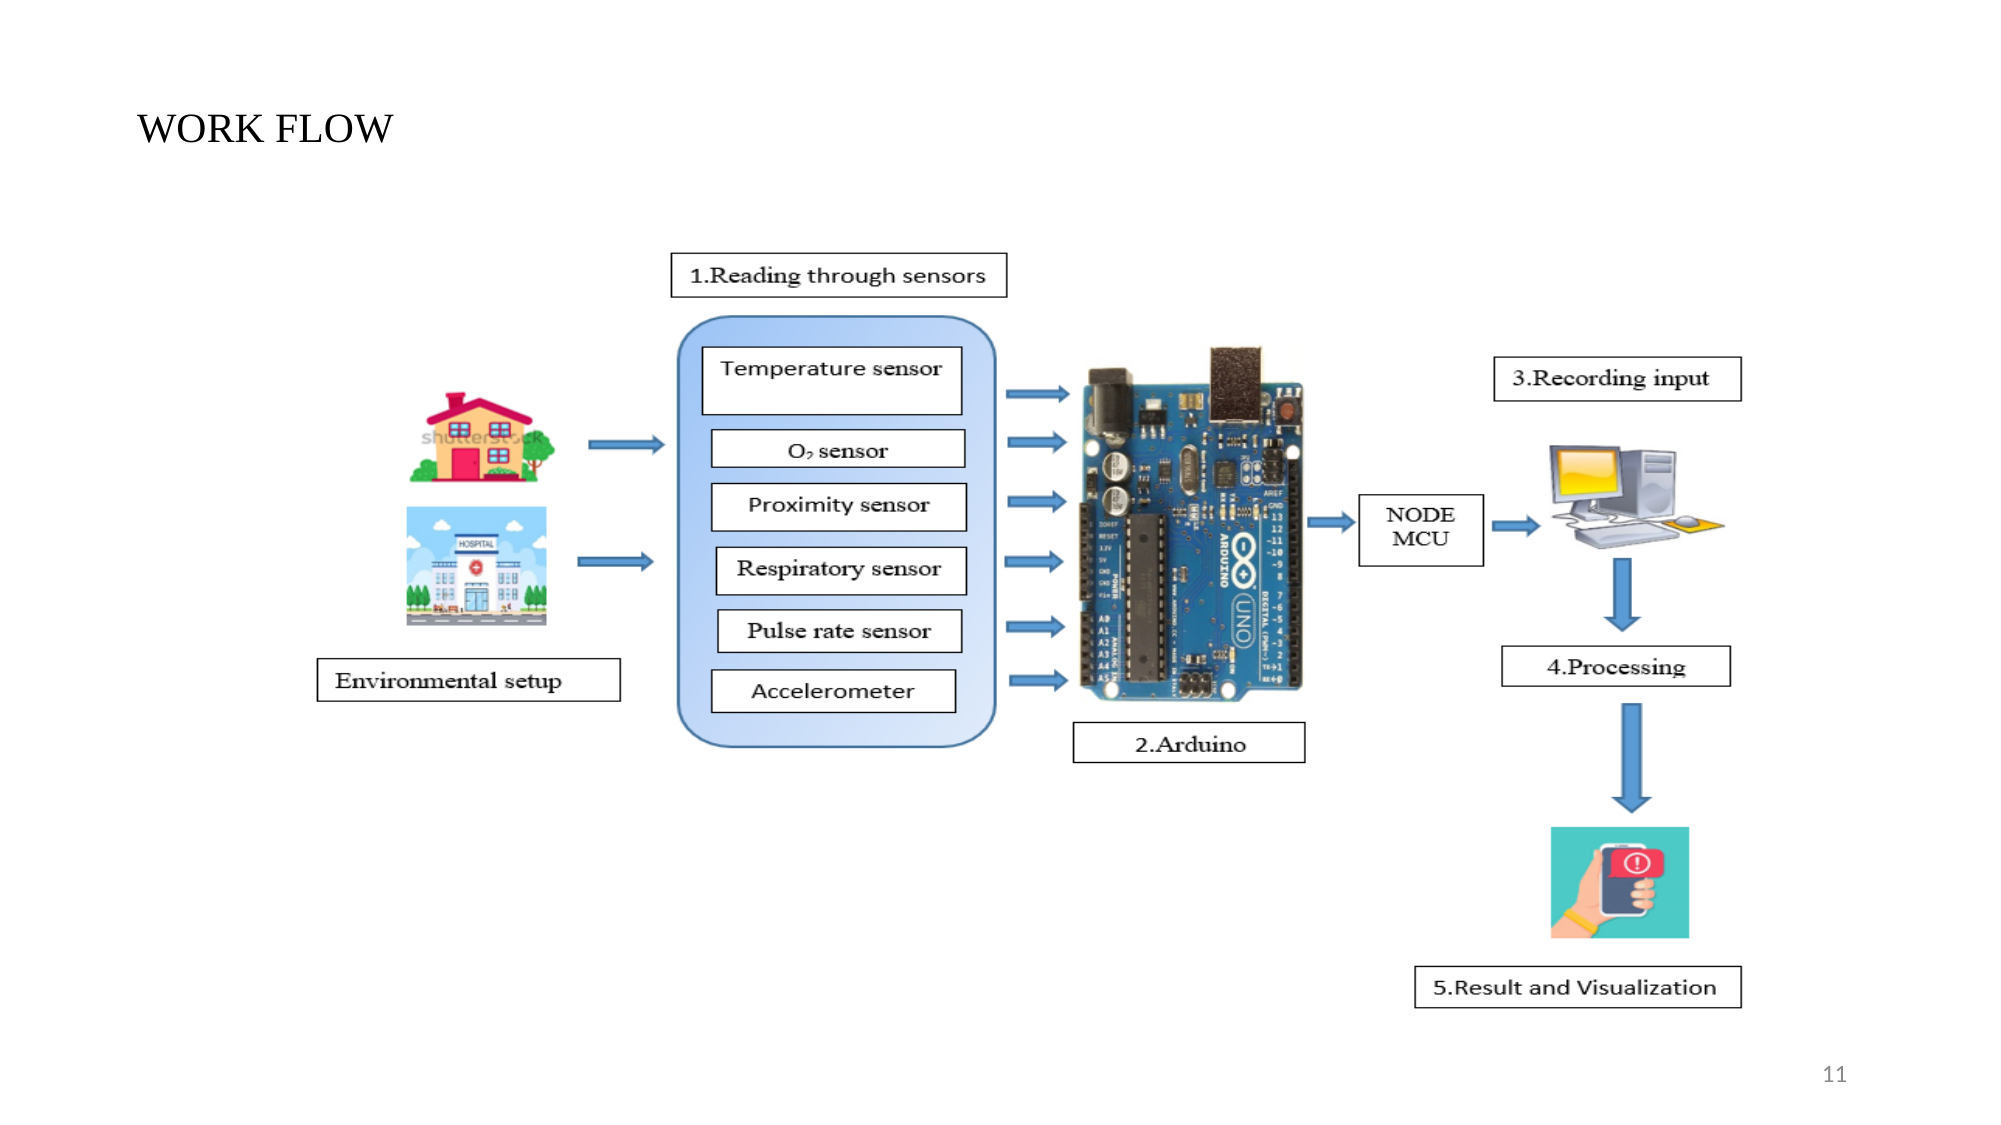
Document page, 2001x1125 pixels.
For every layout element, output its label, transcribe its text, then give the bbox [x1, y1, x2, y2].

picture [303, 204, 1750, 1036]
slide_number 11 [1412, 1042, 1863, 1103]
text_box WORK FLOW [122, 93, 787, 158]
